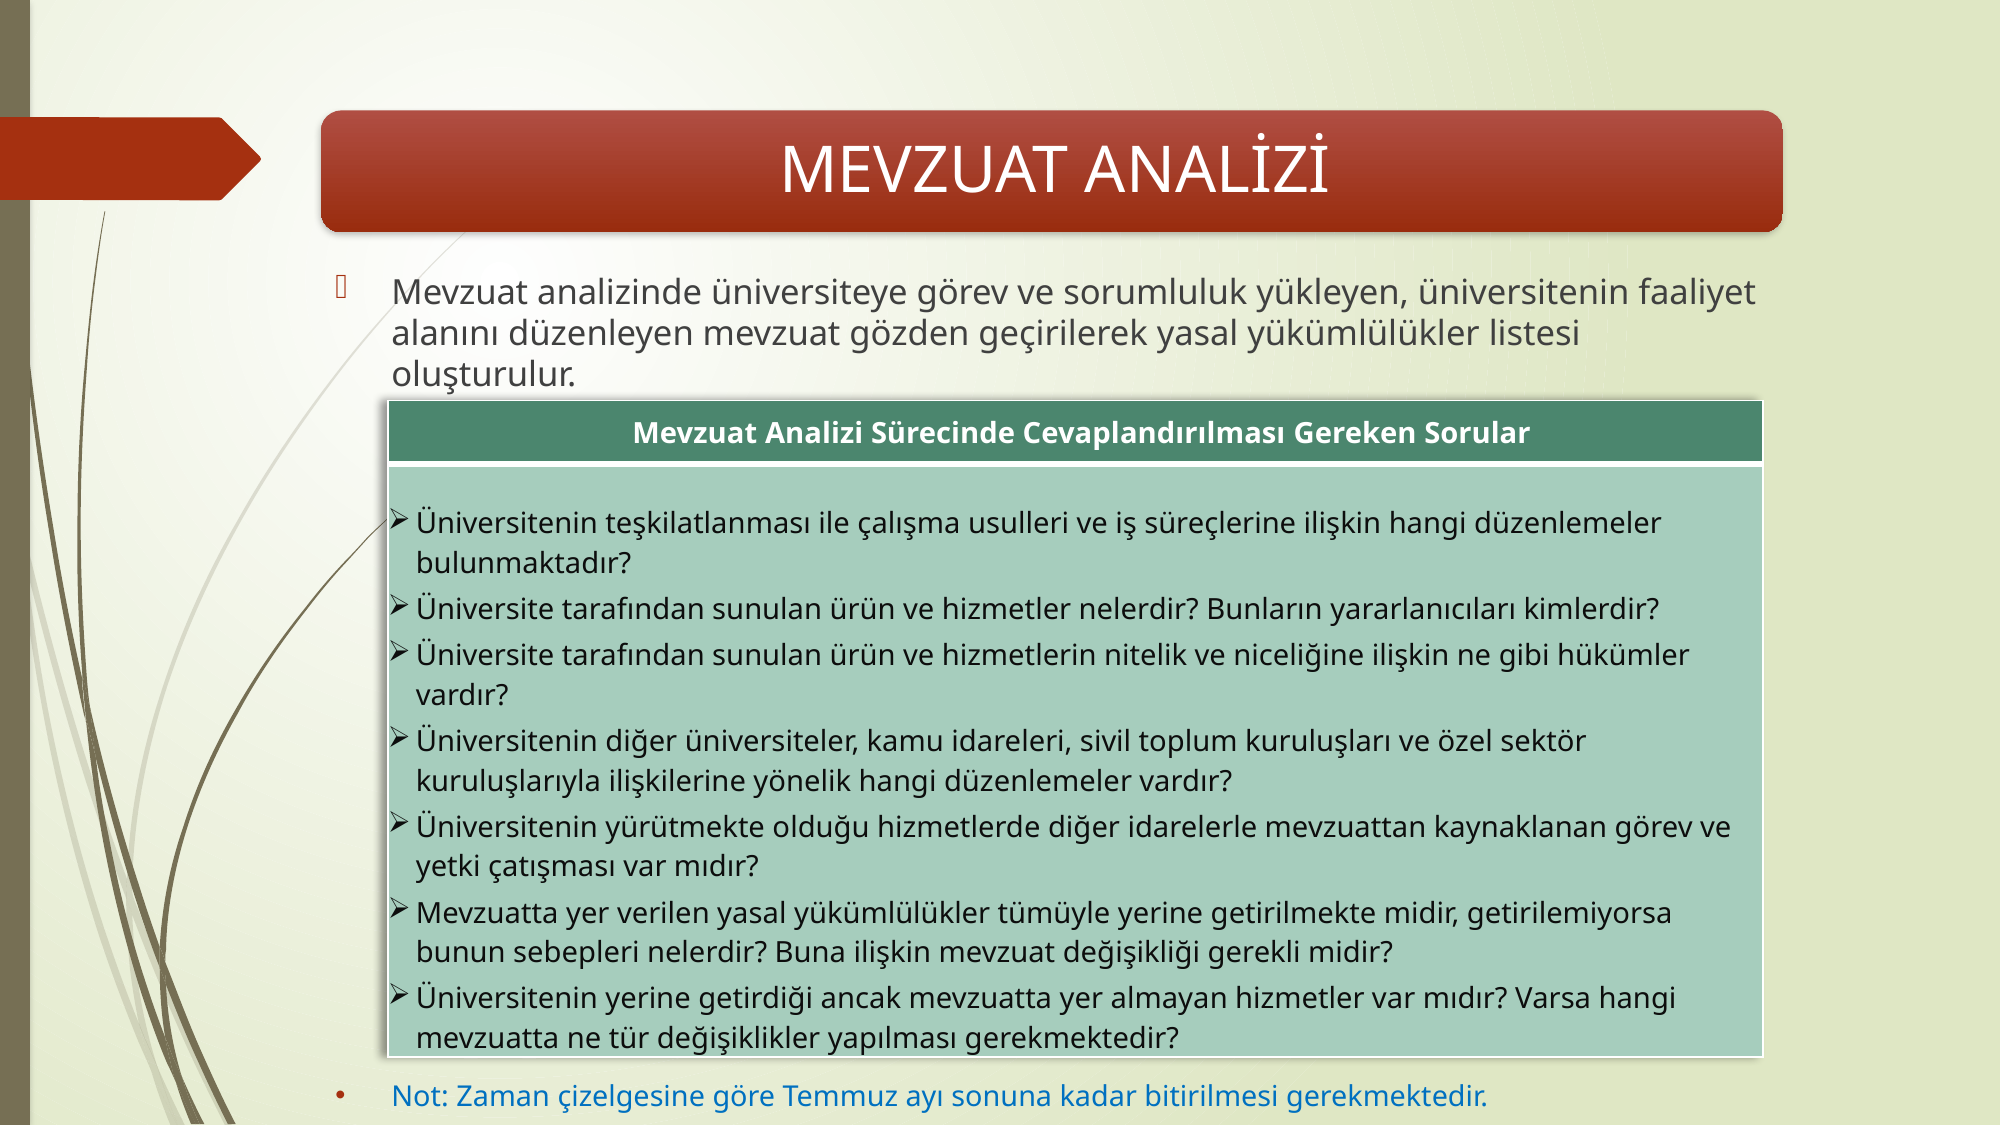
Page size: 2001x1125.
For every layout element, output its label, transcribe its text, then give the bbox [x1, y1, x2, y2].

list Mevzuat analizinde üniversiteye görev ve sorumluluk yükleyen, üniversitenin faaliyet alanını düzenleyen mevzuat gözden geçirilerek yasal yükümlülükler listesi oluşturulur. Not: Zaman çizelgesine göre Temmuz ayı sonuna kadar bitirilmesi gerekmektedir. [320, 262, 1783, 1125]
table_cell Üniversitenin teşkilatlanması ile çalışma usulleri ve iş süreçlerine ilişkin hangi düzenlemeler bulunmaktadır? Üniversite tarafından sunulan ürün ve hizmetler nelerdir? Bunların yararlanıcıları kimlerdir? Üniversite tarafından sunulan ürün ve hizmetlerin nitelik ve niceliğine ilişkin ne gibi hükümler vardır? Üniversitenin diğer üniversiteler, kamu idareleri, sivil toplum kuruluşları ve özel sektör kuruluşlarıyla ilişkilerine yönelik hangi düzenlemeler vardır? Üniversitenin yürütmekte olduğu hizmetlerde diğer idarelerle mevzuattan kaynaklanan görev ve yetki çatışması var mıdır? Mevzuatta yer verilen yasal yükümlülükler tümüyle yerine getirilmekte midir, getirilemiyorsa bunun sebepleri nelerdir? Buna ilişkin mevzuat değişikliği gerekli midir? Üniversitenin yerine getirdiği ancak mevzuatta yer almayan hizmetler var mıdır? Varsa hangi mevzuatta ne tür değişiklikler yapılması gerekmektedir? [389, 467, 1762, 1056]
table_header Mevzuat Analizi Sürecinde Cevaplandırılması Gereken Sorular [389, 401, 1762, 461]
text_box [320, 107, 1784, 233]
